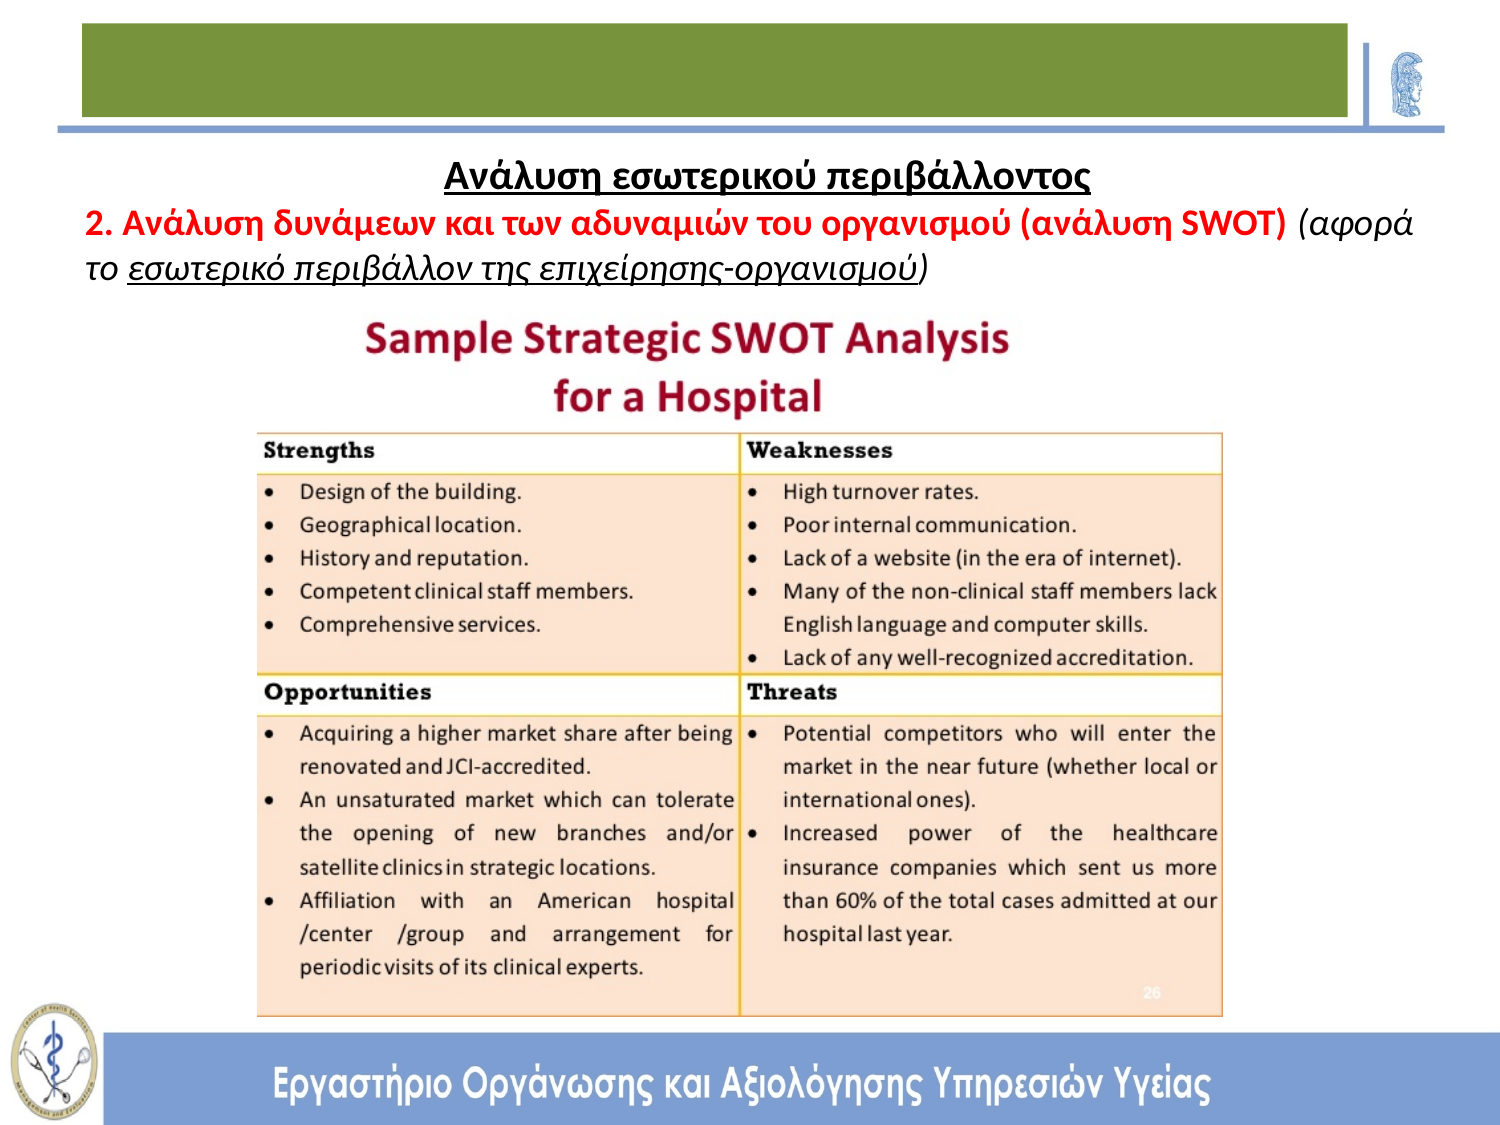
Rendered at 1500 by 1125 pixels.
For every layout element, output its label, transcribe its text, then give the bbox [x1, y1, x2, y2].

text_box Ανάλυση εσωτερικού περιβάλλοντος 2. Ανάλυση δυνάμεων και των αδυναμιών του οργανισμού (ανάλυση SWOT) (αφορά το εσωτερικό περιβάλλον της επιχείρησης-οργανισμού) [957, 140, 1465, 296]
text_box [81, 23, 1348, 118]
picture [0, 0, 1500, 1125]
text_box [25, 0, 957, 364]
